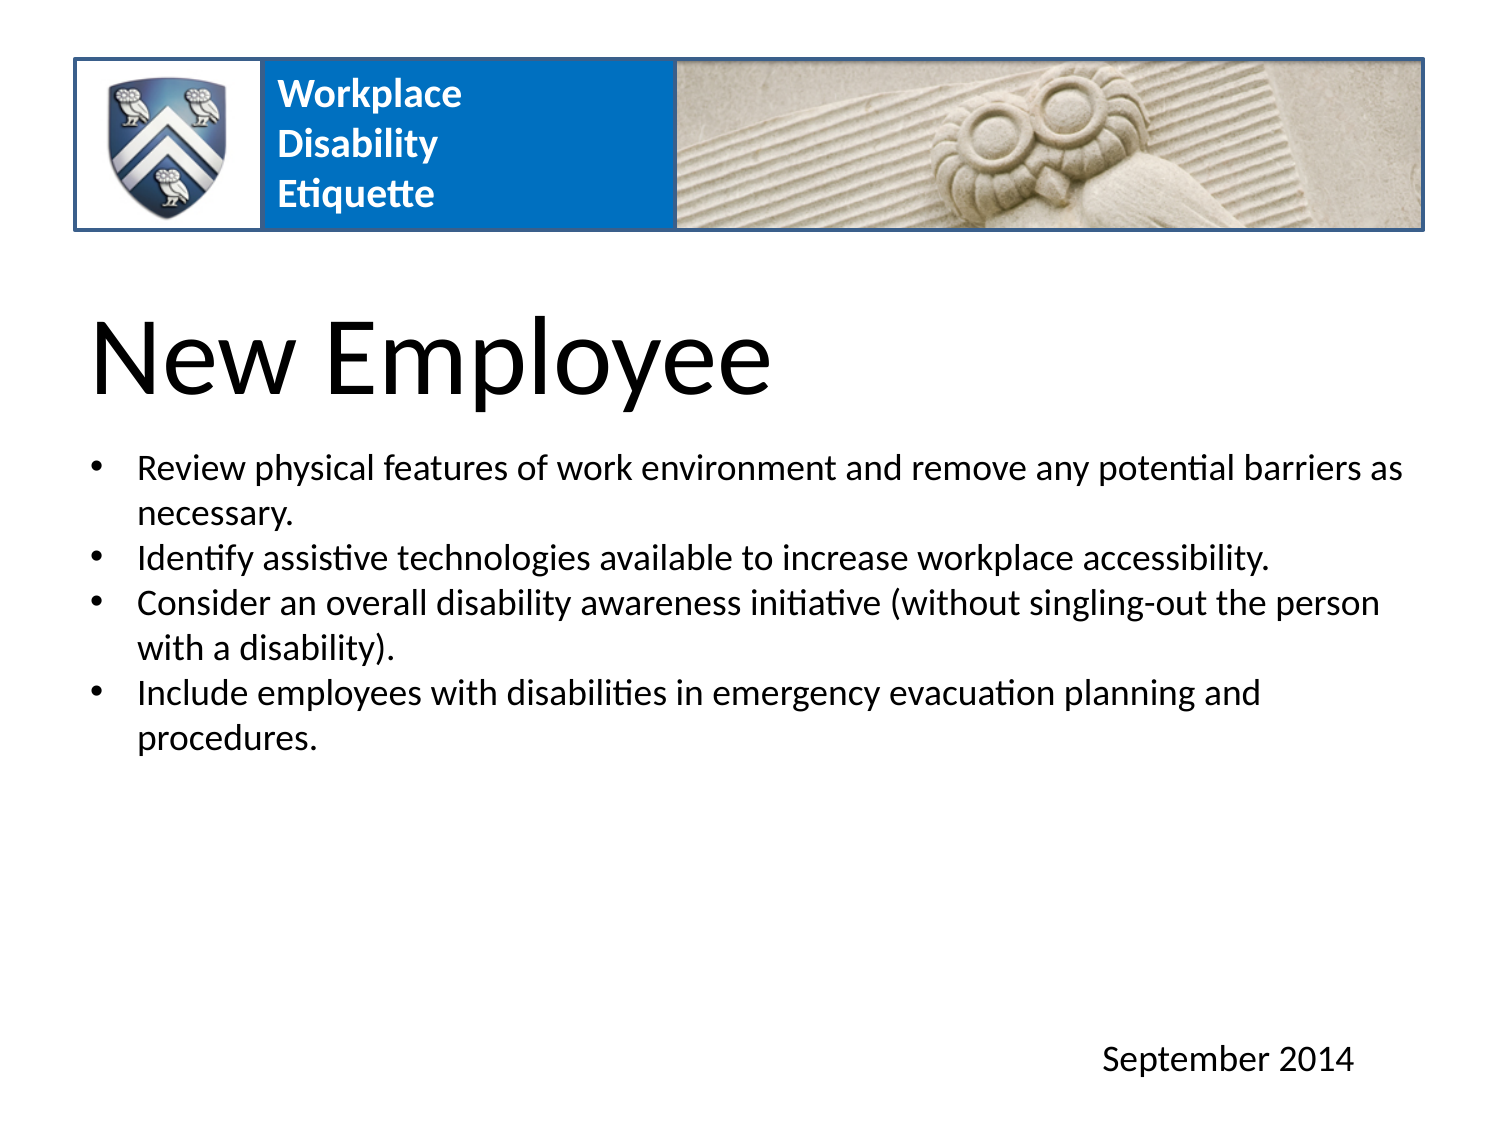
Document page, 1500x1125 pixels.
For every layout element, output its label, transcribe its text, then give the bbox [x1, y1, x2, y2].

picture [99, 69, 238, 228]
text_box Review physical features of work environment and remove any potential barriers as necessary. Identify assistive technologies available to increase workplace accessibility. Consider an overall disability awareness initiative (without singling-out the person with a disability). Include employees with disabilities in emergency evacuation planning and procedures. [75, 435, 1438, 766]
text_box New Employee [74, 274, 1438, 425]
picture [677, 61, 1421, 228]
